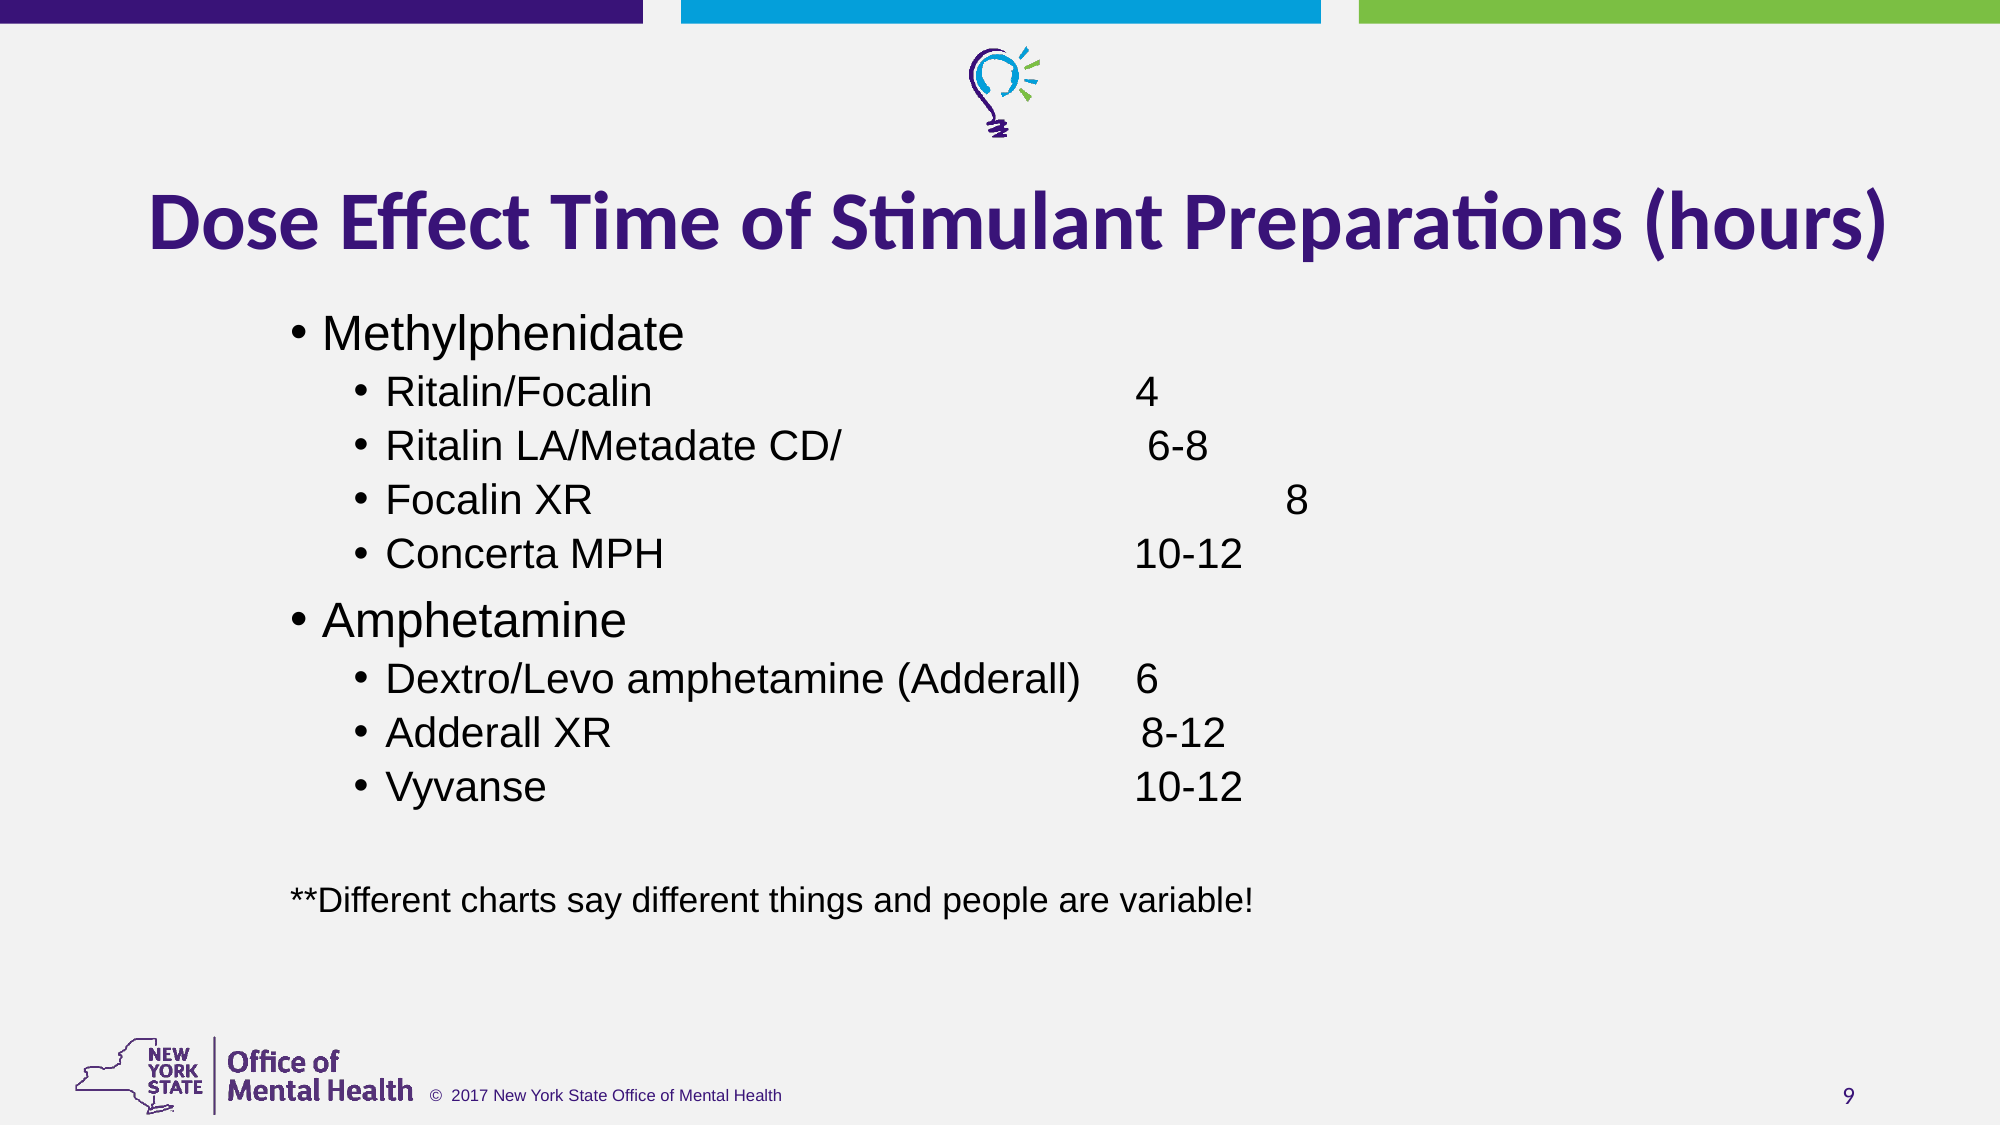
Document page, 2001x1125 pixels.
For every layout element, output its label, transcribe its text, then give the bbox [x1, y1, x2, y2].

text_box Dose Effect Time of Stimulant Preparations (hours) [95, 158, 1945, 274]
picture [949, 26, 1051, 157]
list Methylphenidate Ritalin/Focalin 4 Ritalin LA/Metadate CD/ 6-8 Focalin XR 8 Concerta MPH 10-12 Amphetamine Dextro/Levo amphetamine (Adderall) 6 Adderall XR 8-12 Vyvanse 10-12 **Different charts say different things and people are variable! [281, 299, 1580, 945]
slide_number 9 [1832, 1074, 1863, 1116]
picture [71, 1032, 417, 1119]
